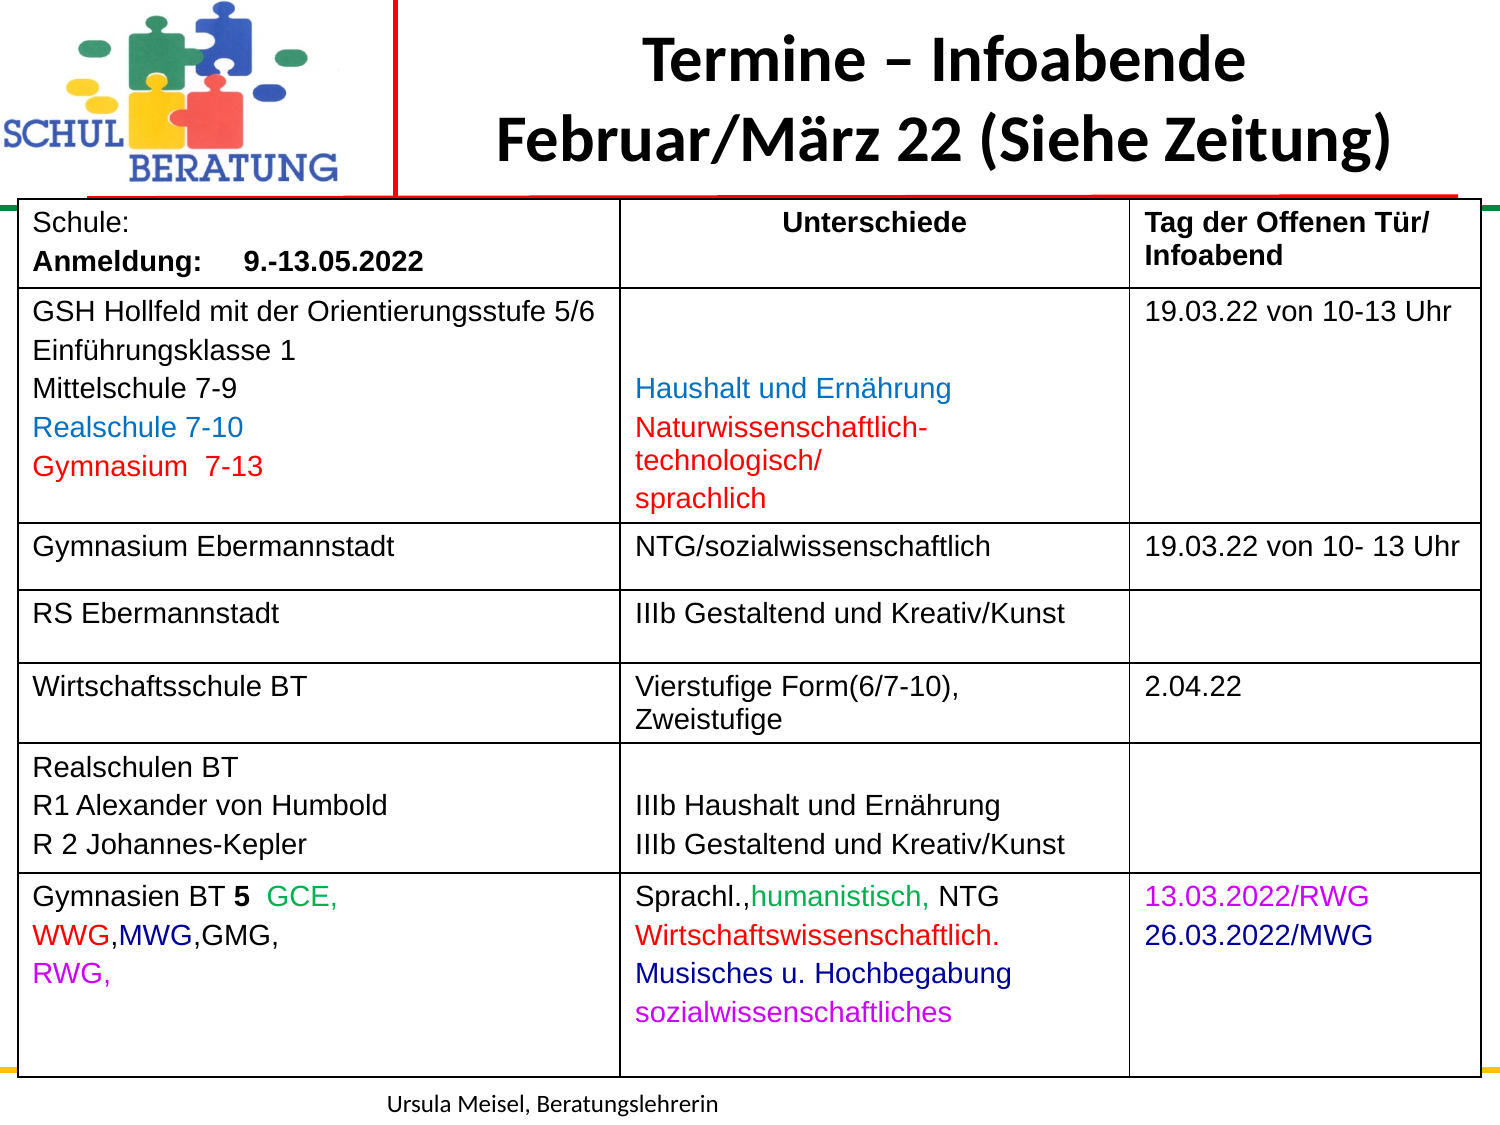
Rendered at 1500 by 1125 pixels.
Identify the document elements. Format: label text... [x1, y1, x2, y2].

table_cell Vierstufige Form(6/7-10), Zweistufige [621, 664, 1129, 742]
table_cell 13.03.2022/RWG 26.03.2022/MWG [1130, 874, 1480, 1076]
table_cell 19.03.22 von 10- 13 Uhr [1130, 524, 1480, 589]
table_cell 2.04.22 [1130, 664, 1480, 742]
table_cell Sprachl.,humanistisch, NTG Wirtschaftswissenschaftlich. Musisches u. Hochbegabung sozialwissenschaftliches [621, 874, 1129, 1076]
table_cell IIIb Haushalt und Ernährung IIIb Gestaltend und Kreativ/Kunst [621, 744, 1129, 872]
table_cell Gymnasium Ebermannstadt [19, 524, 619, 589]
table_header Unterschiede [621, 209, 1129, 287]
table_cell Wirtschaftsschule BT [19, 664, 619, 742]
table_cell [1130, 591, 1480, 662]
table_cell [1130, 744, 1480, 872]
table_cell IIIb Gestaltend und Kreativ/Kunst [621, 591, 1129, 662]
table_cell GSH Hollfeld mit der Orientierungsstufe 5/6 Einführungsklasse 1 Mittelschule 7-9 Realschule 7-10 Gymnasium 7-13 [19, 289, 619, 522]
table_header Tag der Offenen Tür/ Infoabend [1130, 200, 1480, 287]
table_cell Gymnasien BT 5 GCE, WWG,MWG,GMG, RWG, [19, 874, 619, 1076]
table_cell Haushalt und Ernährung Naturwissenschaftlich-technologisch/ sprachlich [621, 289, 1129, 522]
table_header Schule: Anmeldung: 9.-13.05.2022 [19, 200, 619, 287]
picture [0, 0, 340, 184]
table_cell NTG/sozialwissenschaftlich [621, 524, 1129, 589]
table_cell RS Ebermannstadt [19, 591, 619, 662]
table_cell 19.03.22 von 10-13 Uhr [1130, 289, 1480, 522]
table_cell Realschulen BT R1 Alexander von Humbold R 2 Johannes-Kepler [19, 744, 619, 872]
title Termine – Infoabende Februar/März 22 (Siehe Zeitung) [419, 7, 1471, 173]
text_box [86, 196, 1459, 200]
